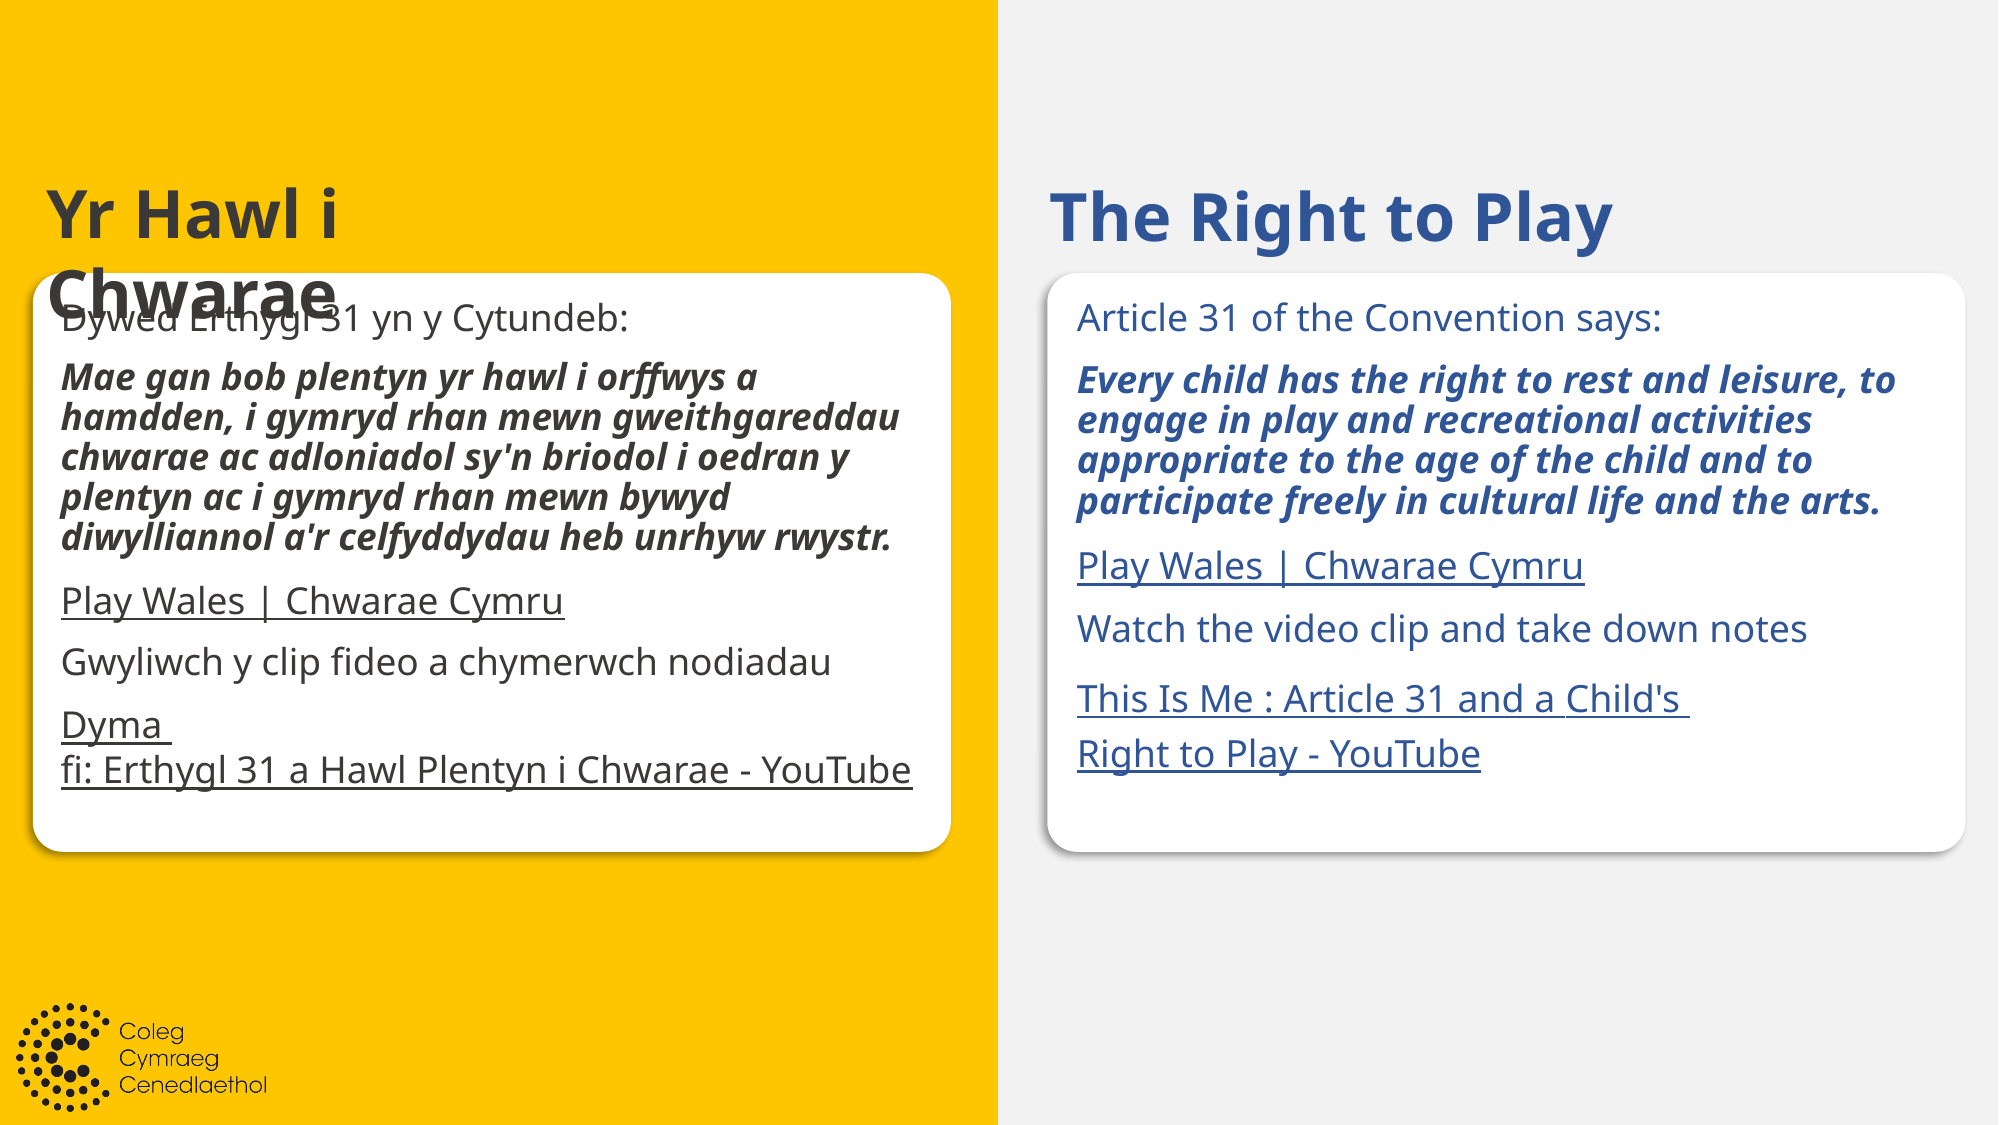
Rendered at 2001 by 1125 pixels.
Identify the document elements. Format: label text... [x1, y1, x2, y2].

list Article 31 of the Convention says: Every child has the right to rest and leisure, to engage in play and recreational activities appropriate to the age of the child and to participate freely in cultural life and the arts. Play Wales | Chwarae Cymru Watch the video clip and take down notes This Is Me : Article 31 and a Child's Right to Play - YouTube [1061, 291, 1936, 832]
text_box The Right to Play [1034, 166, 1629, 262]
title Yr Hawl i Chwarae [31, 164, 613, 368]
list Dywed Erthygl 31 yn y Cytundeb: Mae gan bob plentyn yr hawl i orffwys a hamdden, i gymryd rhan mewn gweithgareddau chwarae ac adloniadol sy'n briodol i oedran y plentyn ac i gymryd rhan mewn bywyd diwylliannol a'r celfyddydau heb unrhyw rwystr. Play Wales | Chwarae Cymru Gwyliwch y clip fideo a chymerwch nodiadau Dyma fi: Erthygl 31 a Hawl Plentyn i Chwarae - YouTube [45, 291, 939, 832]
picture [16, 1003, 266, 1112]
